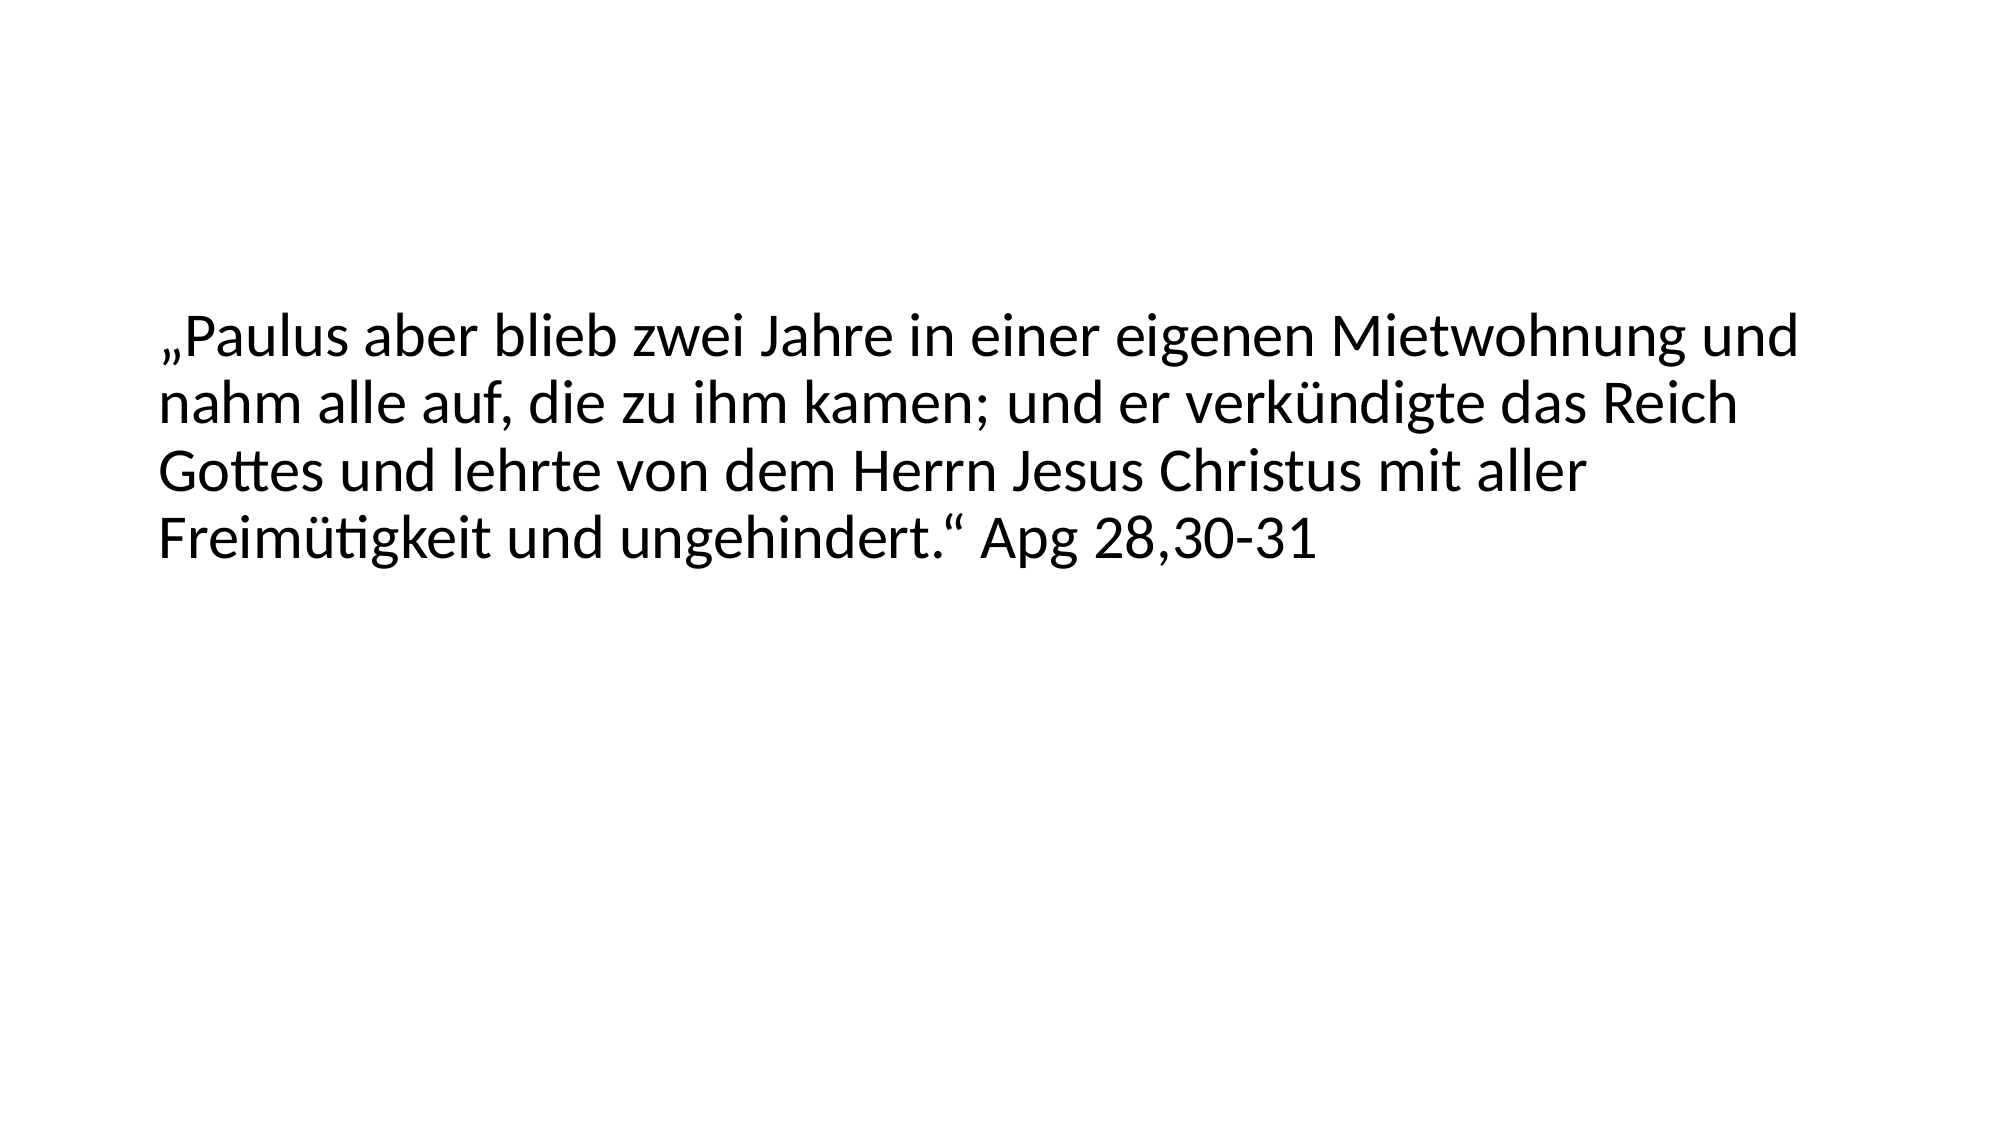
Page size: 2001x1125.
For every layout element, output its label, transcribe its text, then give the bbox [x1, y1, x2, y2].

text_box „Paulus aber blieb zwei Jahre in einer eigenen Mietwohnung und nahm alle auf, die zu ihm kamen; und er verkündigte das Reich Gottes und lehrte von dem Herrn Jesus Christus mit aller Freimütigkeit und ungehindert.“ Apg 28,30-31 [143, 295, 1873, 580]
